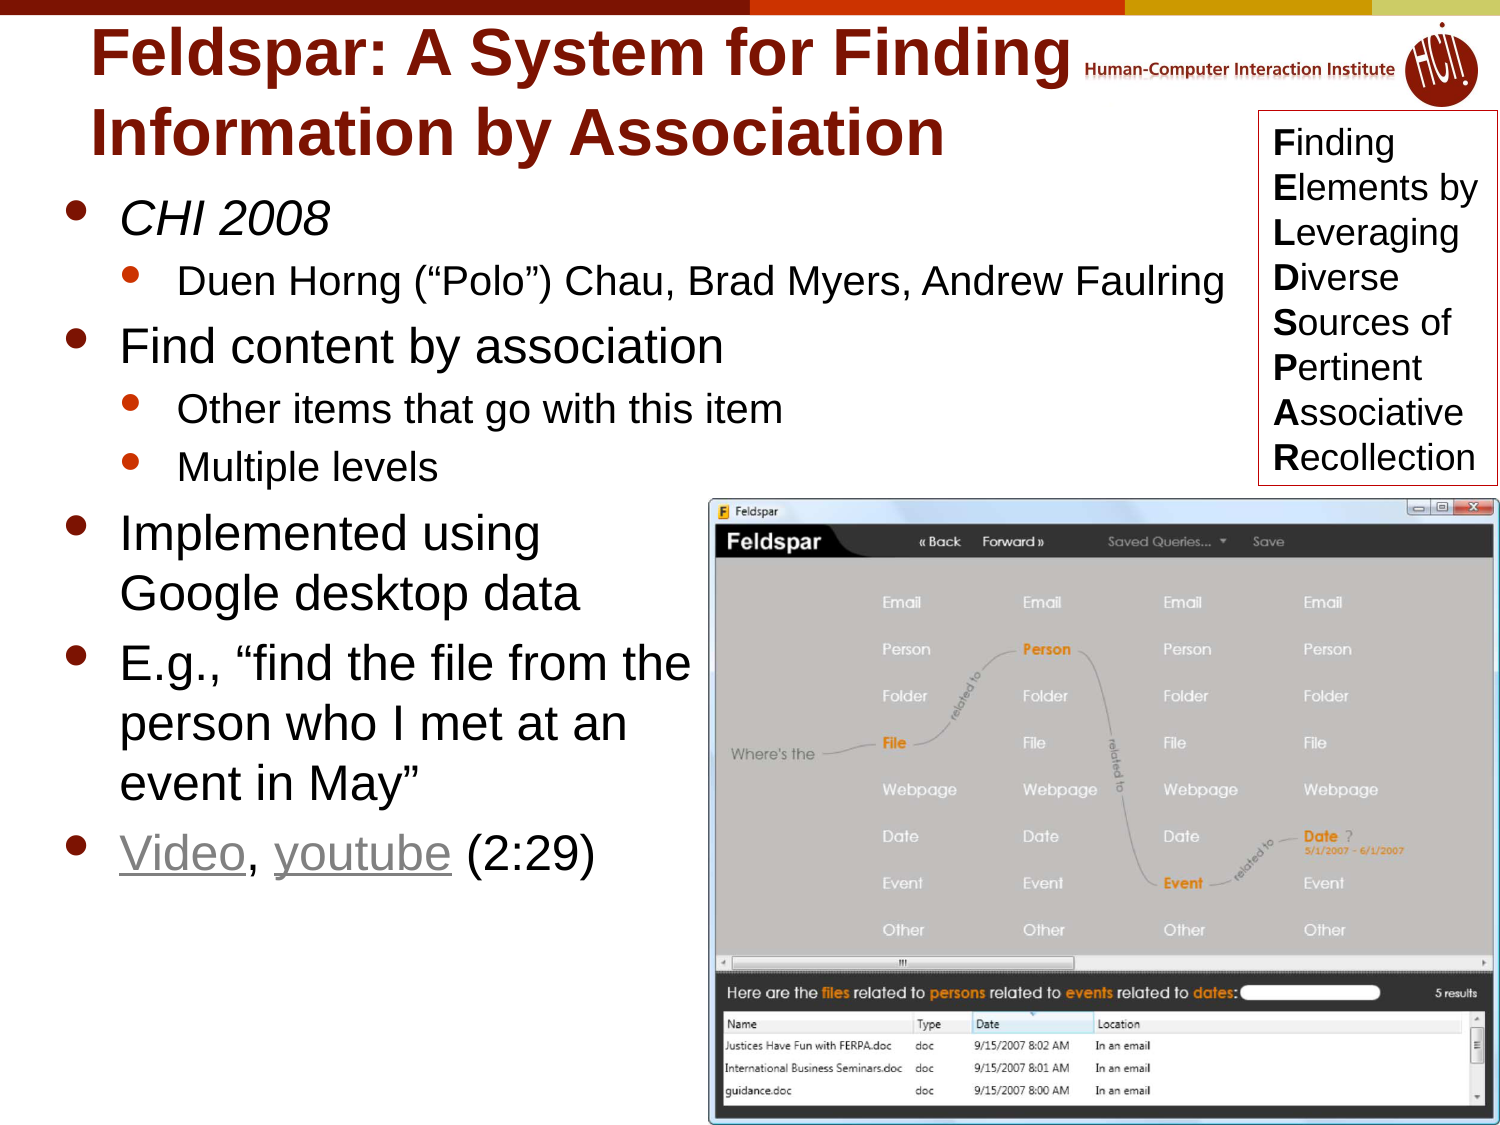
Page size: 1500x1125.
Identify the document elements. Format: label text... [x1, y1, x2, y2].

text_box Finding Elements by Leveraging Diverse Sources of Pertinent Associative Recollection [1258, 110, 1498, 486]
title Feldspar: A System for Finding Information by Association [74, 38, 1313, 177]
list CHI 2008 Duen Horng (“Polo”) Chau, Brad Myers, Andrew Faulring Find content by association Other items that go with this item Multiple levels Implemented using Google desktop data E.g., “find the file from the person who I met at an event in May” Video, youtube (2:29) [47, 177, 1500, 1006]
picture [708, 497, 1500, 1125]
picture [1085, 22, 1478, 107]
